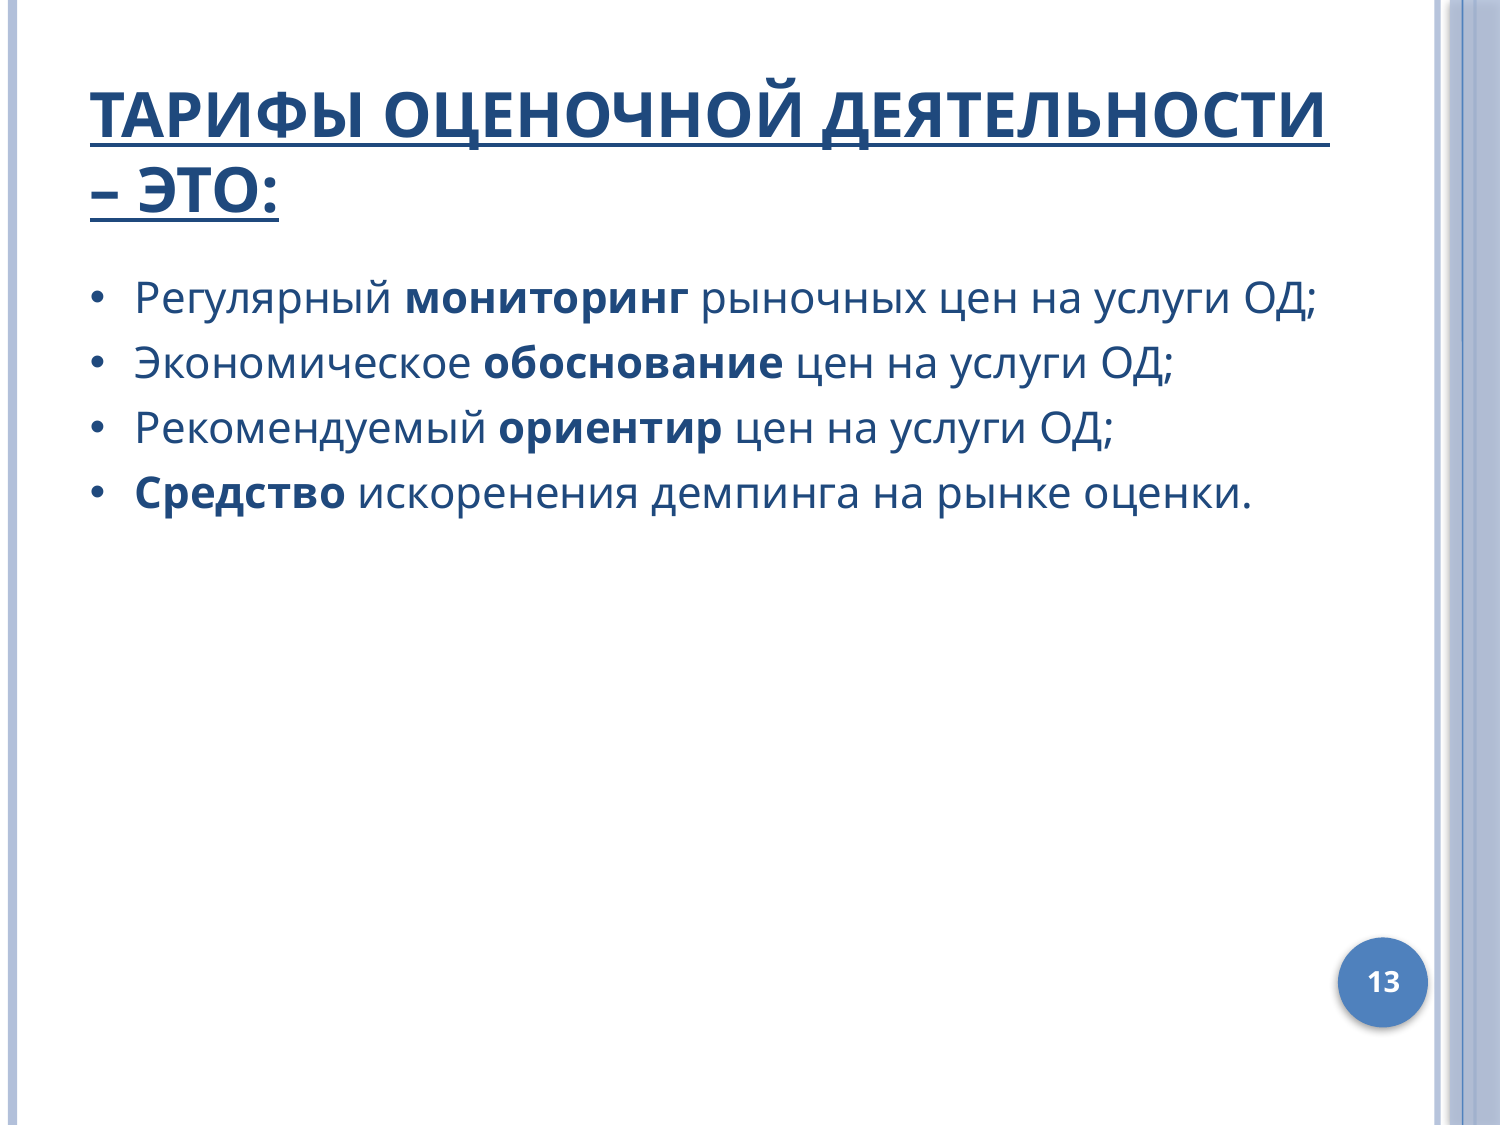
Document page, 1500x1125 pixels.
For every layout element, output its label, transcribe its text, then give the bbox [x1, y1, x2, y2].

title Тарифы оценочной деятельности – это: [75, 45, 1376, 233]
list Регулярный мониторинг рыночных цен на услуги ОД; Экономическое обоснование цен на услуги ОД; Рекомендуемый ориентир цен на услуги ОД; Средство искоренения демпинга на рынке оценки. [75, 262, 1353, 1062]
slide_number 13 [1333, 940, 1434, 1027]
